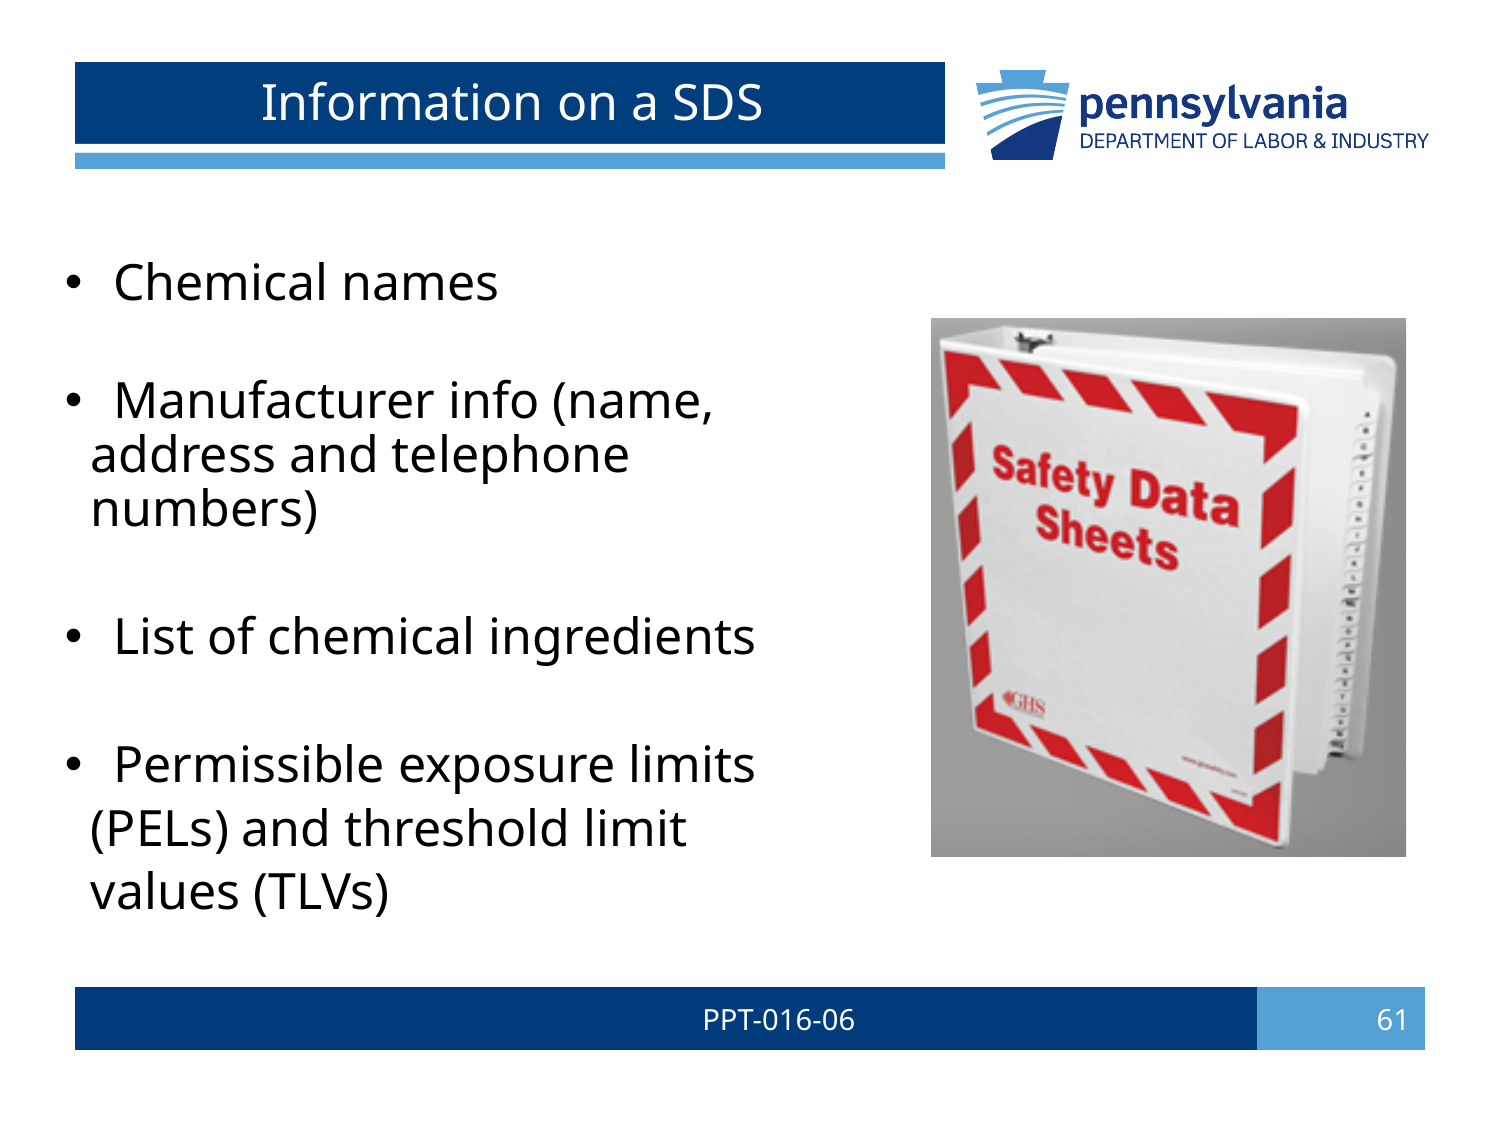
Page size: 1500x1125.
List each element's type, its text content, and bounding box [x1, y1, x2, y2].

picture [930, 318, 1407, 857]
picture [74, 62, 1430, 170]
text_box Chemical names Manufacturer info (name, address and telephone numbers) List of chemical ingredients Permissible exposure limits (PELs) and threshold limit values (TLVs) [50, 249, 838, 925]
picture [74, 987, 1426, 1051]
